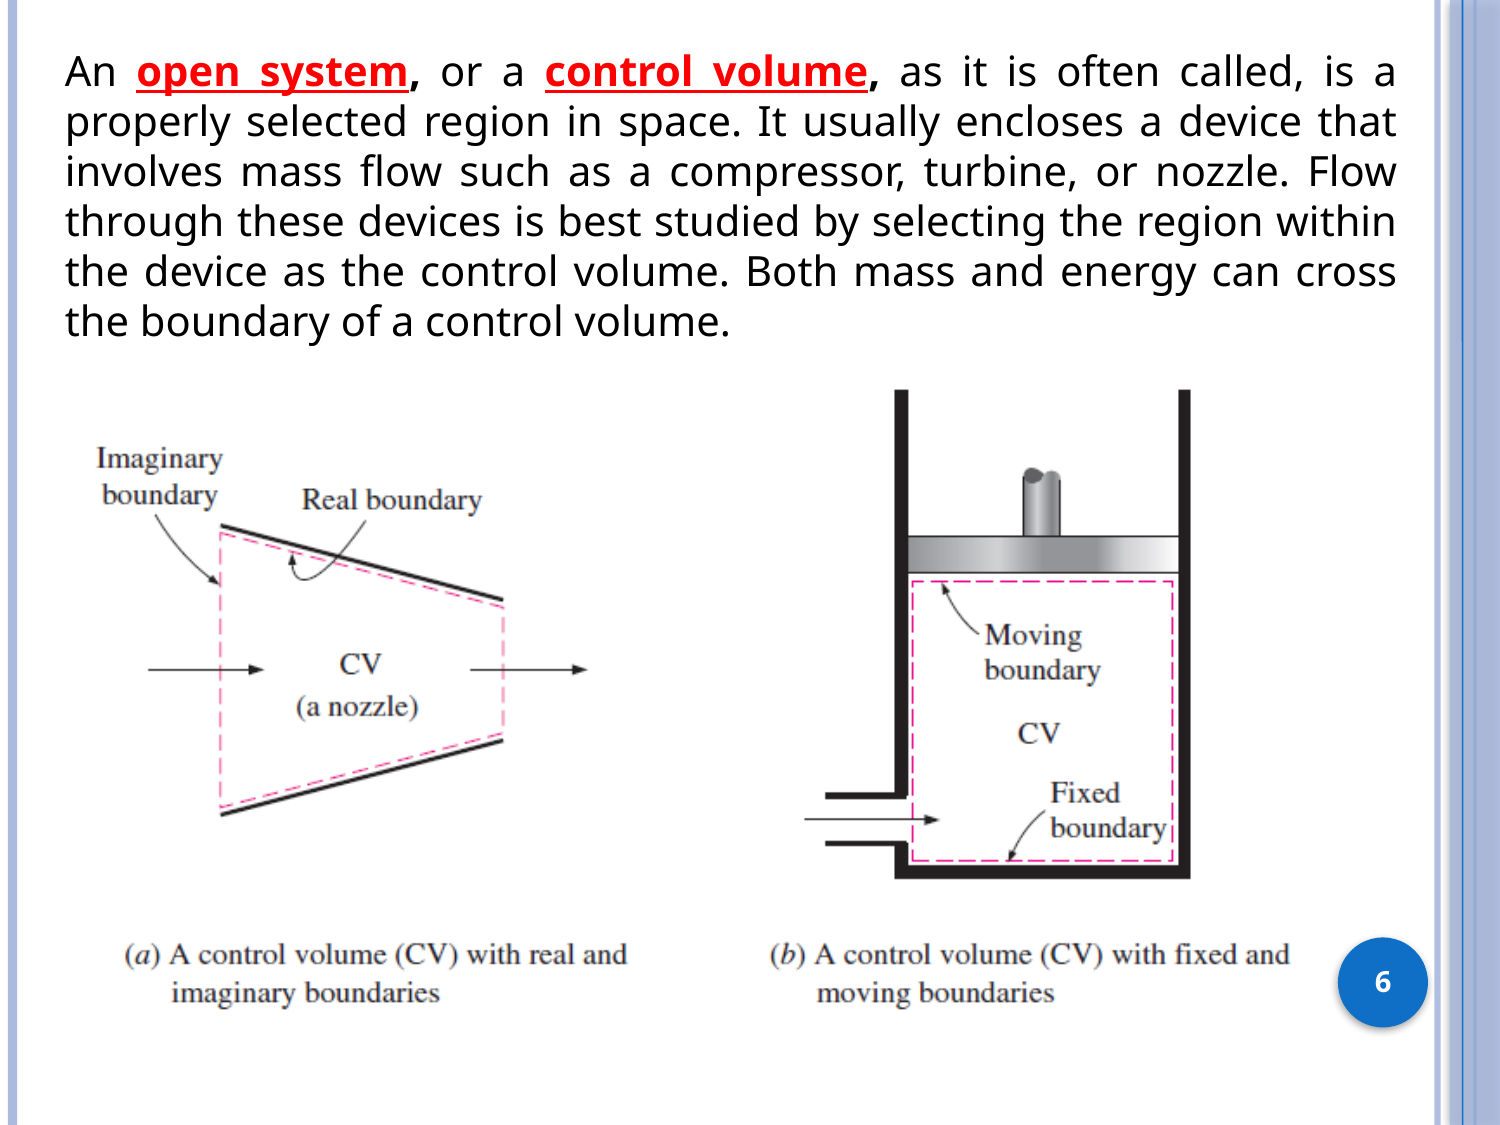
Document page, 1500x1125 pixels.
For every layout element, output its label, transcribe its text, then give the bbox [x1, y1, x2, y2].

text_box An open system, or a control volume, as it is often called, is a properly selected region in space. It usually encloses a device that involves mass flow such as a compressor, turbine, or nozzle. Flow through these devices is best studied by selecting the region within the device as the control volume. Both mass and energy can cross the boundary of a control volume. [49, 37, 1413, 353]
picture [80, 371, 1301, 1013]
slide_number 6 [1333, 940, 1434, 1027]
